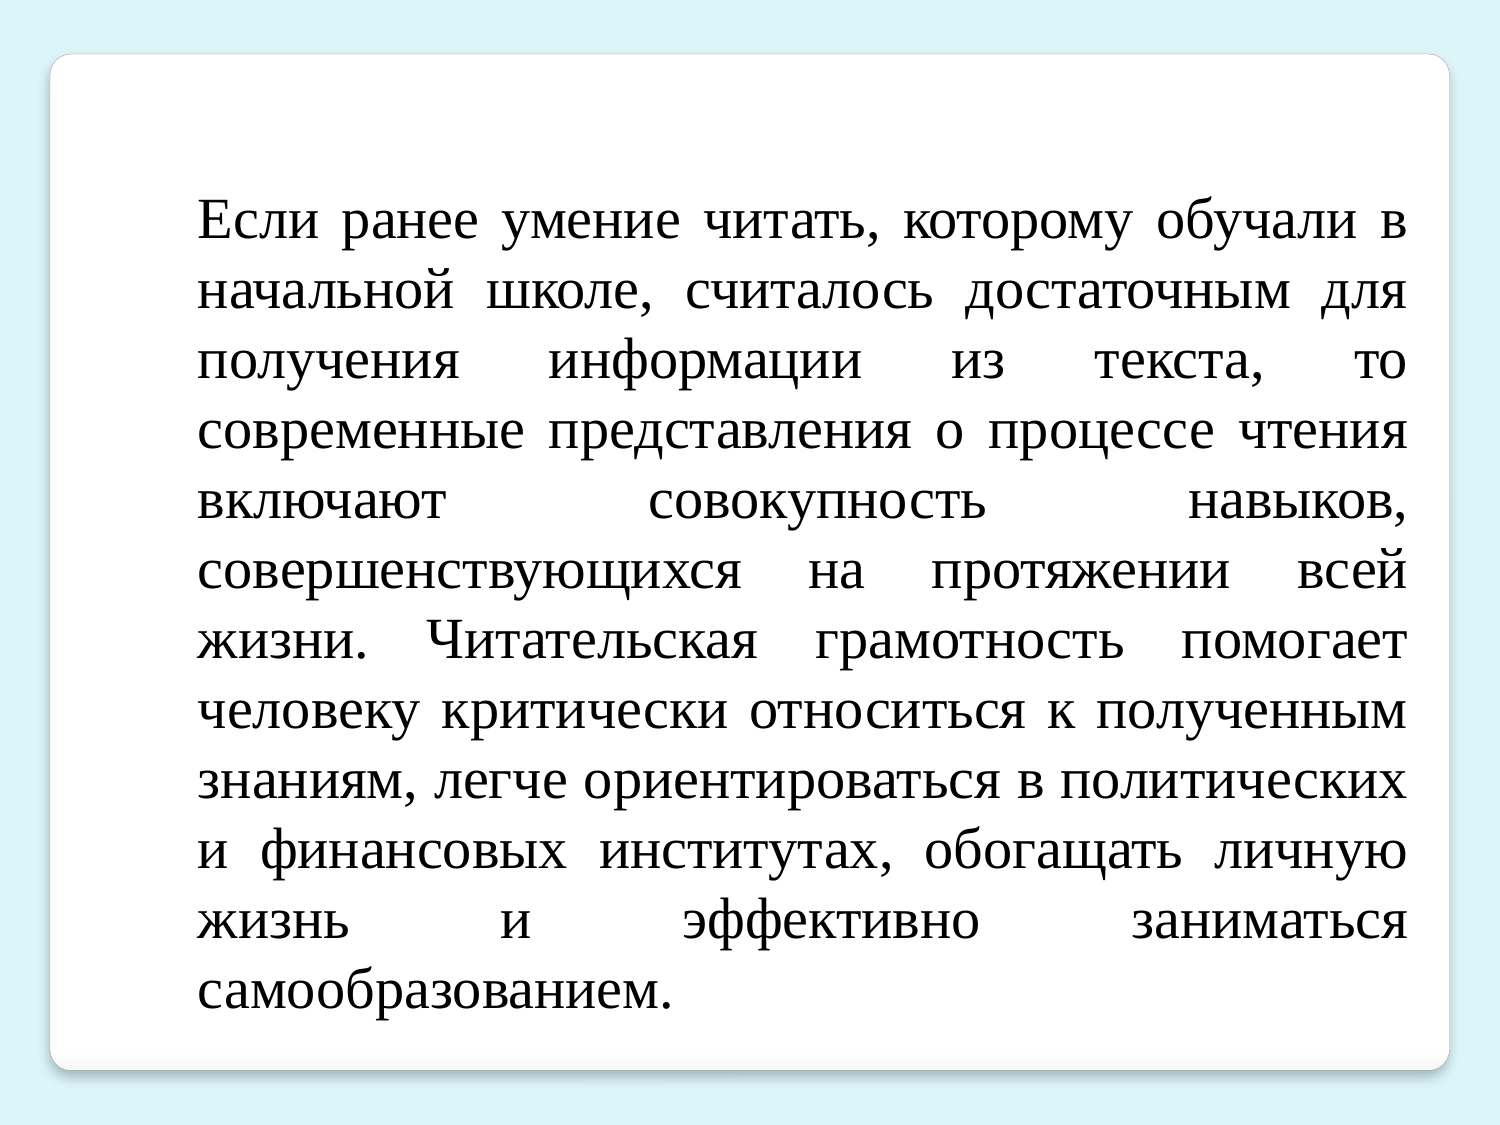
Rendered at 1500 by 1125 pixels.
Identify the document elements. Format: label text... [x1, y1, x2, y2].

text_box Если ранее умение читать, которому обучали в начальной школе, считалось достаточным для получения информации из текста, то современные представления о процессе чтения включают совокупность навыков, совершенствующихся на протяжении всей жизни. Читательская грамотность помогает человеку критически относиться к полученным знаниям, легче ориентироваться в политических и финансовых институтах, обогащать личную жизнь и эффективно заниматься самообразованием. [183, 172, 1424, 1028]
